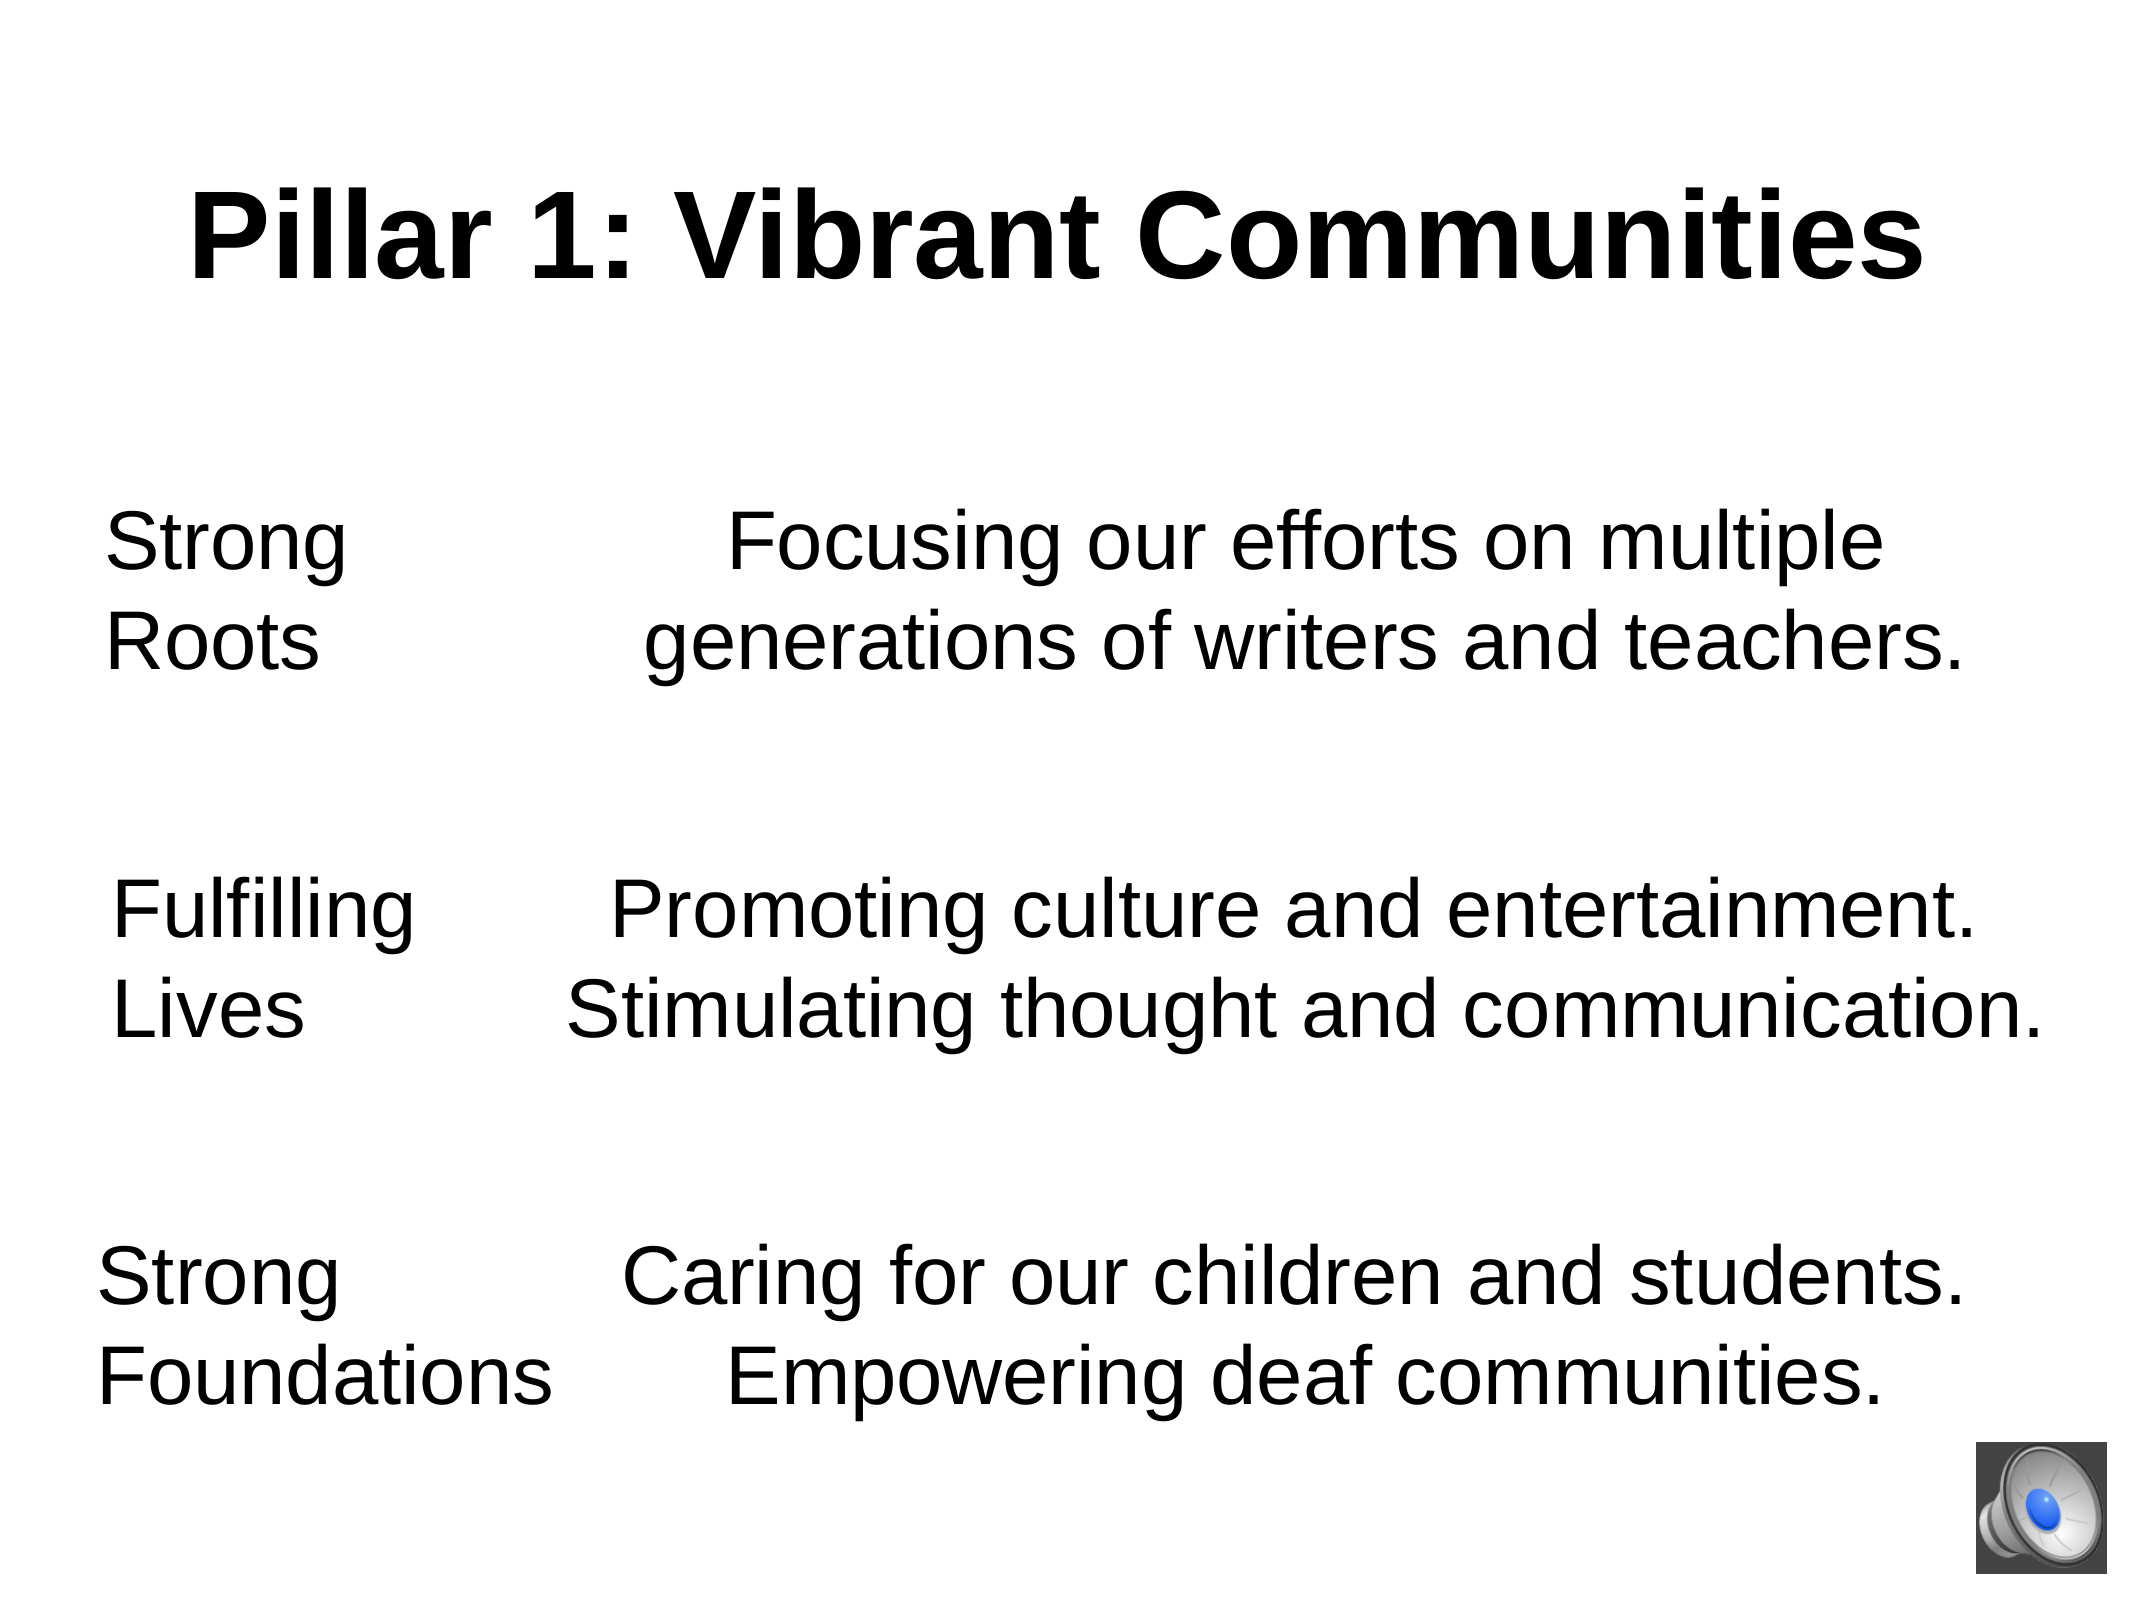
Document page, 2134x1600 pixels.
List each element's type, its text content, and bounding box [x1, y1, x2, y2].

text_box Strong Foundations [88, 1213, 551, 1429]
text_box Strong Roots [96, 479, 358, 694]
text_box Pillar 1: Vibrant Communities [78, 144, 2039, 312]
text_box Caring for our children and students. Empowering deaf communities. [551, 1213, 2061, 1429]
text_box Promoting culture and entertainment. Stimulating thought and communication. [551, 846, 2061, 1062]
text_box Focusing our efforts on multiple generations of writers and teachers. [551, 479, 2061, 694]
text_box Fulfilling Lives [104, 846, 425, 1062]
picture [1974, 1441, 2109, 1576]
